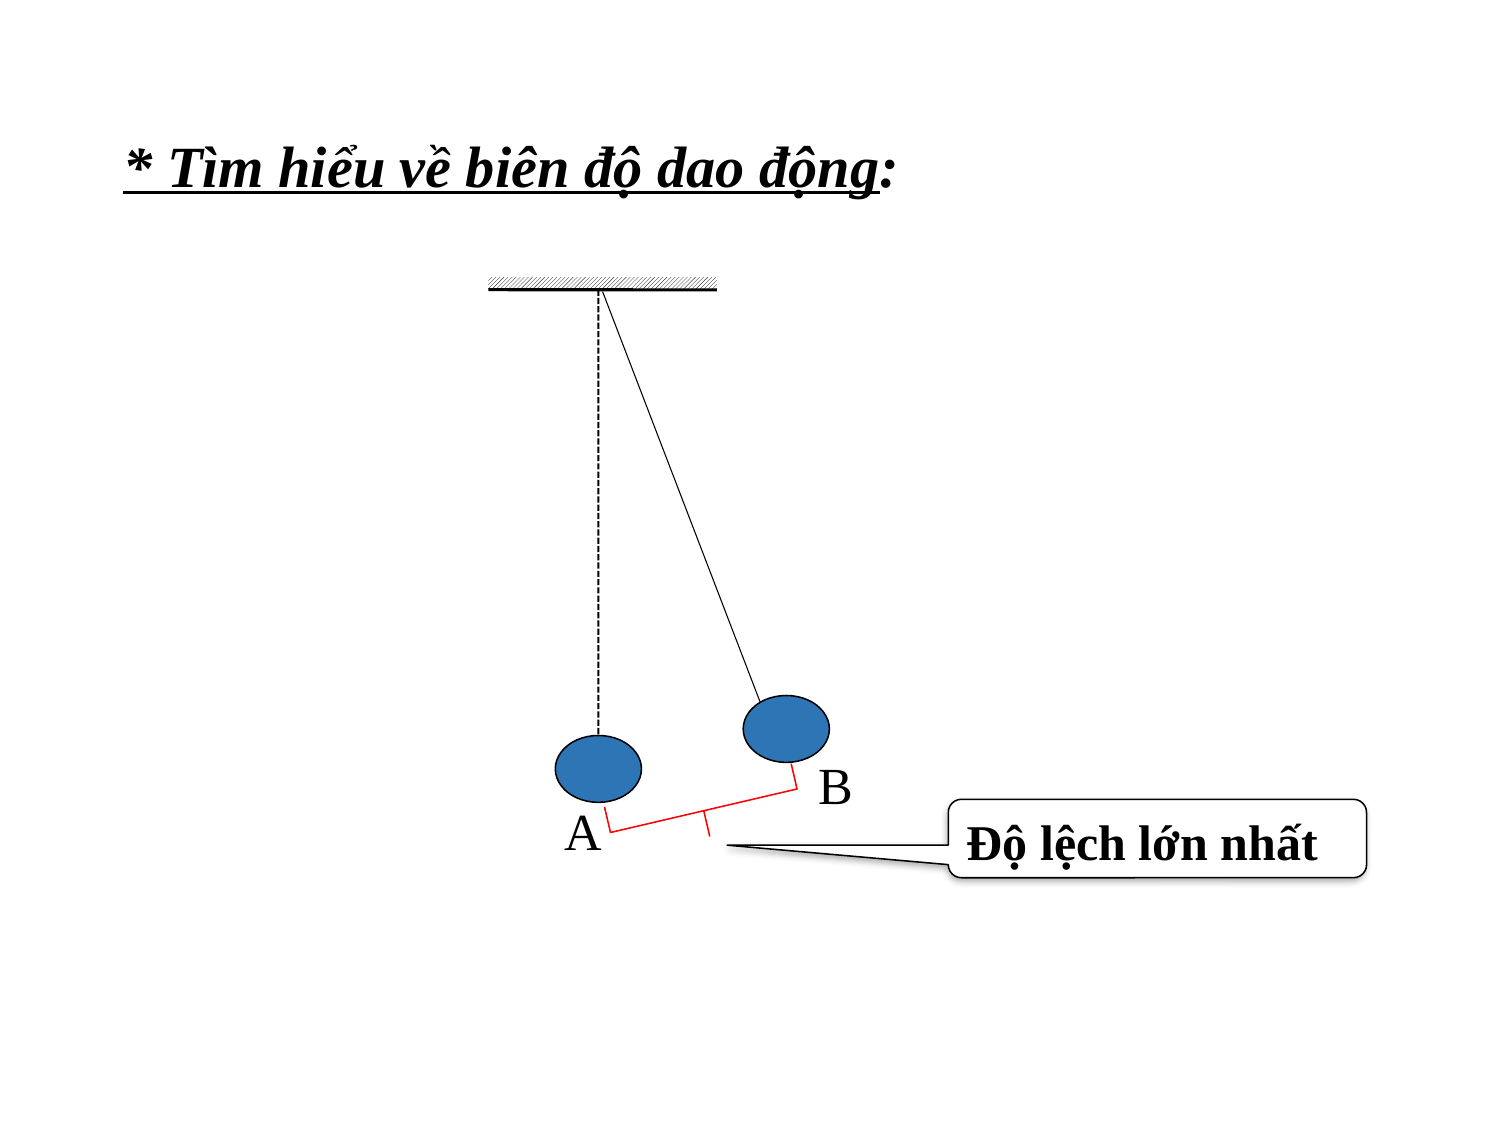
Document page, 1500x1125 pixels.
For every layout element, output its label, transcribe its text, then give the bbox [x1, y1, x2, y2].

text_box [622, 763, 790, 837]
text_box B [790, 744, 875, 823]
text_box Độ lệch lớn nhất [727, 799, 1367, 878]
title * Tìm hiểu về biên độ dao động: [108, 66, 1402, 270]
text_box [488, 276, 717, 803]
text_box [743, 695, 830, 763]
text_box A [536, 803, 622, 869]
